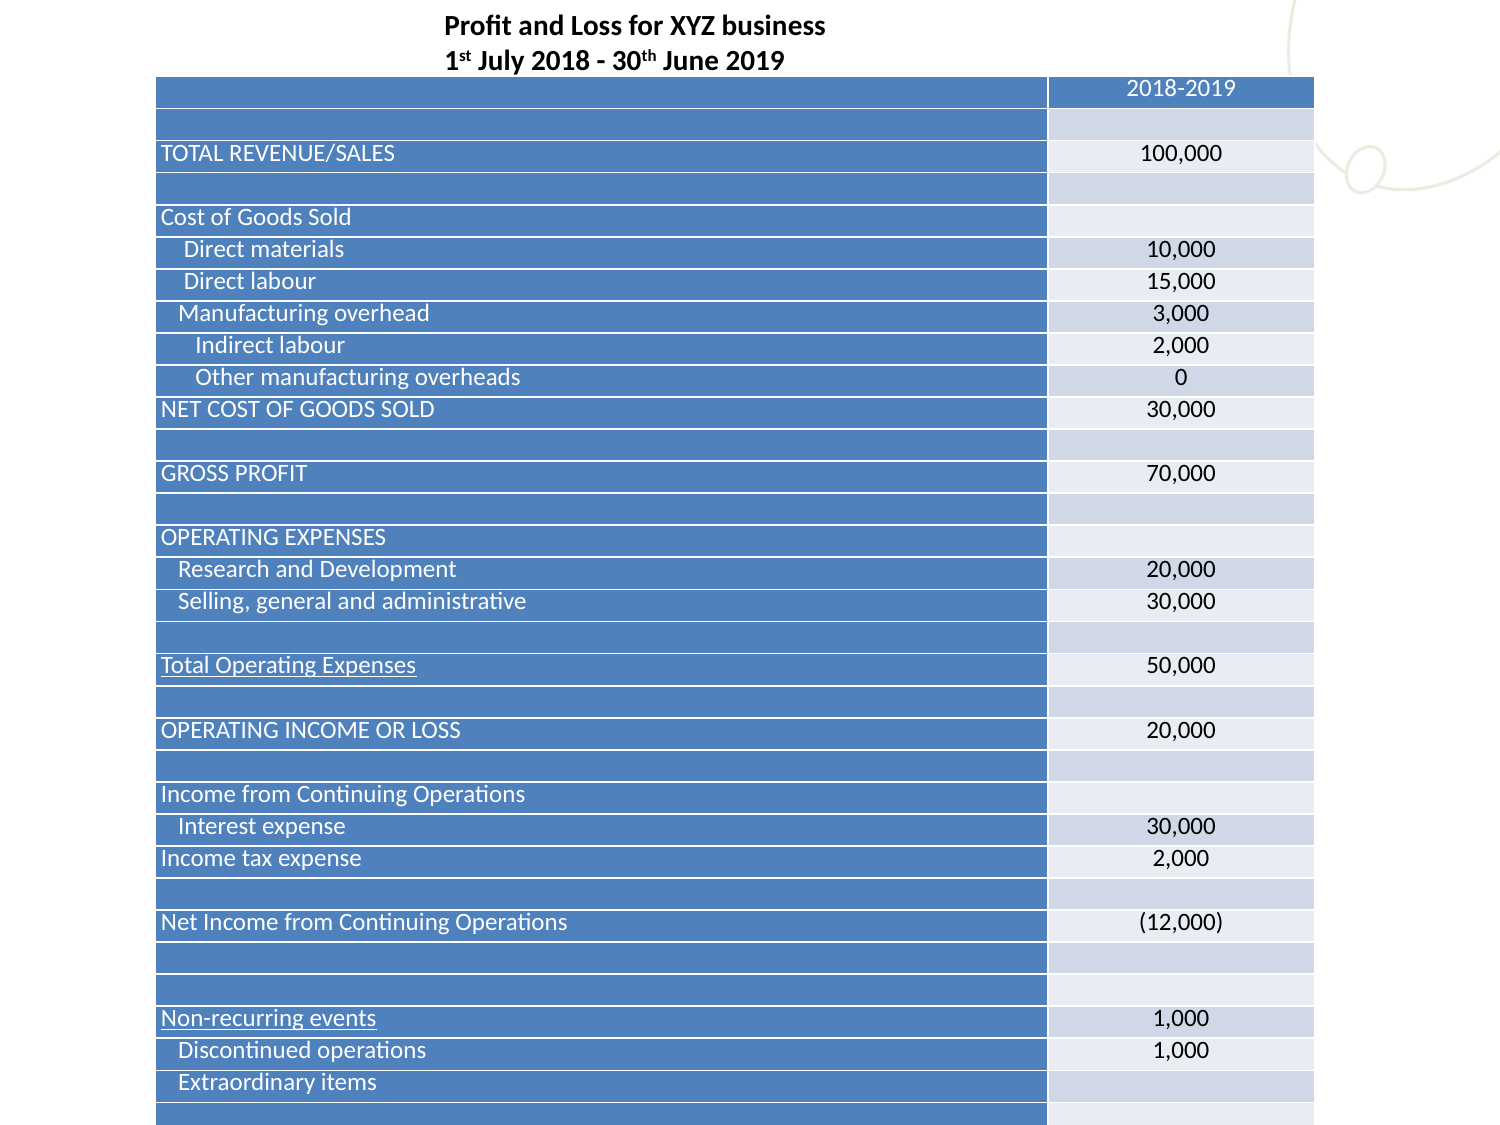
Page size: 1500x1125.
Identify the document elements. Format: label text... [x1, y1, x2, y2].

table_cell Net Income from Continuing Operations [156, 911, 1047, 941]
table_cell [156, 879, 1047, 909]
table_cell Operating Income or Loss [156, 719, 1047, 749]
table_cell 3,000 [1049, 302, 1314, 332]
table_cell Other manufacturing overheads [156, 366, 1047, 396]
table_cell [156, 751, 1047, 781]
table_cell [1049, 943, 1314, 973]
table_cell 50,000 [1049, 654, 1314, 685]
table_cell 30,000 [1049, 815, 1314, 845]
table_cell Total Operating Expenses [156, 654, 1047, 685]
table_cell [156, 494, 1047, 524]
table_cell Research and Development [156, 558, 1047, 589]
table_cell Direct labour [156, 270, 1047, 300]
table_cell Net Cost of Goods Sold [156, 398, 1047, 428]
table_cell [156, 430, 1047, 460]
table_header 2018-2019 [1049, 77, 1314, 108]
table_cell Extraordinary items [156, 1071, 1047, 1102]
table_cell [1049, 975, 1314, 1005]
table_cell [156, 109, 1047, 140]
table_cell 30,000 [1049, 590, 1314, 621]
table_cell 2,000 [1049, 334, 1314, 364]
table_cell Cost of Goods Sold [156, 206, 1047, 236]
table_cell [1049, 1103, 1314, 1125]
table_cell 15,000 [1049, 270, 1314, 300]
table_cell 30,000 [1049, 398, 1314, 428]
table_cell 10,000 [1049, 238, 1314, 268]
table_cell 20,000 [1049, 558, 1314, 589]
table_cell [1049, 494, 1314, 524]
table_cell [1049, 526, 1314, 556]
table_cell [1049, 622, 1314, 653]
table_cell 2,000 [1049, 847, 1314, 877]
table_cell Indirect labour [156, 334, 1047, 364]
table_cell [1049, 687, 1314, 717]
table_cell [1049, 430, 1314, 460]
table_cell Operating Expenses [156, 526, 1047, 556]
table_cell [1049, 879, 1314, 909]
table_cell (12,000) [1049, 911, 1314, 941]
table_cell 1,000 [1049, 1039, 1314, 1070]
table_cell Non-recurring events [156, 1007, 1047, 1037]
table_cell [1049, 173, 1314, 204]
table_cell [156, 173, 1047, 204]
table_cell Income tax expense [156, 847, 1047, 877]
table_cell [1049, 109, 1314, 140]
table_header [156, 77, 1047, 108]
table_cell [156, 687, 1047, 717]
table_cell [1049, 783, 1314, 813]
text_box Profit and Loss for XYZ business 1st July 2018 - 30th June 2019 [433, 0, 1078, 75]
table_cell [1049, 1071, 1314, 1102]
table_cell [156, 975, 1047, 1005]
table_cell 0 [1049, 366, 1314, 396]
table_cell [156, 1103, 1047, 1125]
table_cell [1049, 751, 1314, 781]
table_cell Total Revenue/Sales [156, 141, 1047, 172]
table_cell Income from Continuing Operations [156, 783, 1047, 813]
table_cell Interest expense [156, 815, 1047, 845]
table_cell [156, 622, 1047, 653]
table_cell [1049, 206, 1314, 236]
table_cell 70,000 [1049, 462, 1314, 492]
table_cell Discontinued operations [156, 1039, 1047, 1070]
table_cell Gross Profit [156, 462, 1047, 492]
table_cell 100,000 [1049, 141, 1314, 172]
table_cell 20,000 [1049, 719, 1314, 749]
table_cell [156, 943, 1047, 973]
table_cell Manufacturing overhead [156, 302, 1047, 332]
table_cell Direct materials [156, 238, 1047, 268]
table_cell 1,000 [1049, 1007, 1314, 1037]
table_cell Selling, general and administrative [156, 590, 1047, 621]
